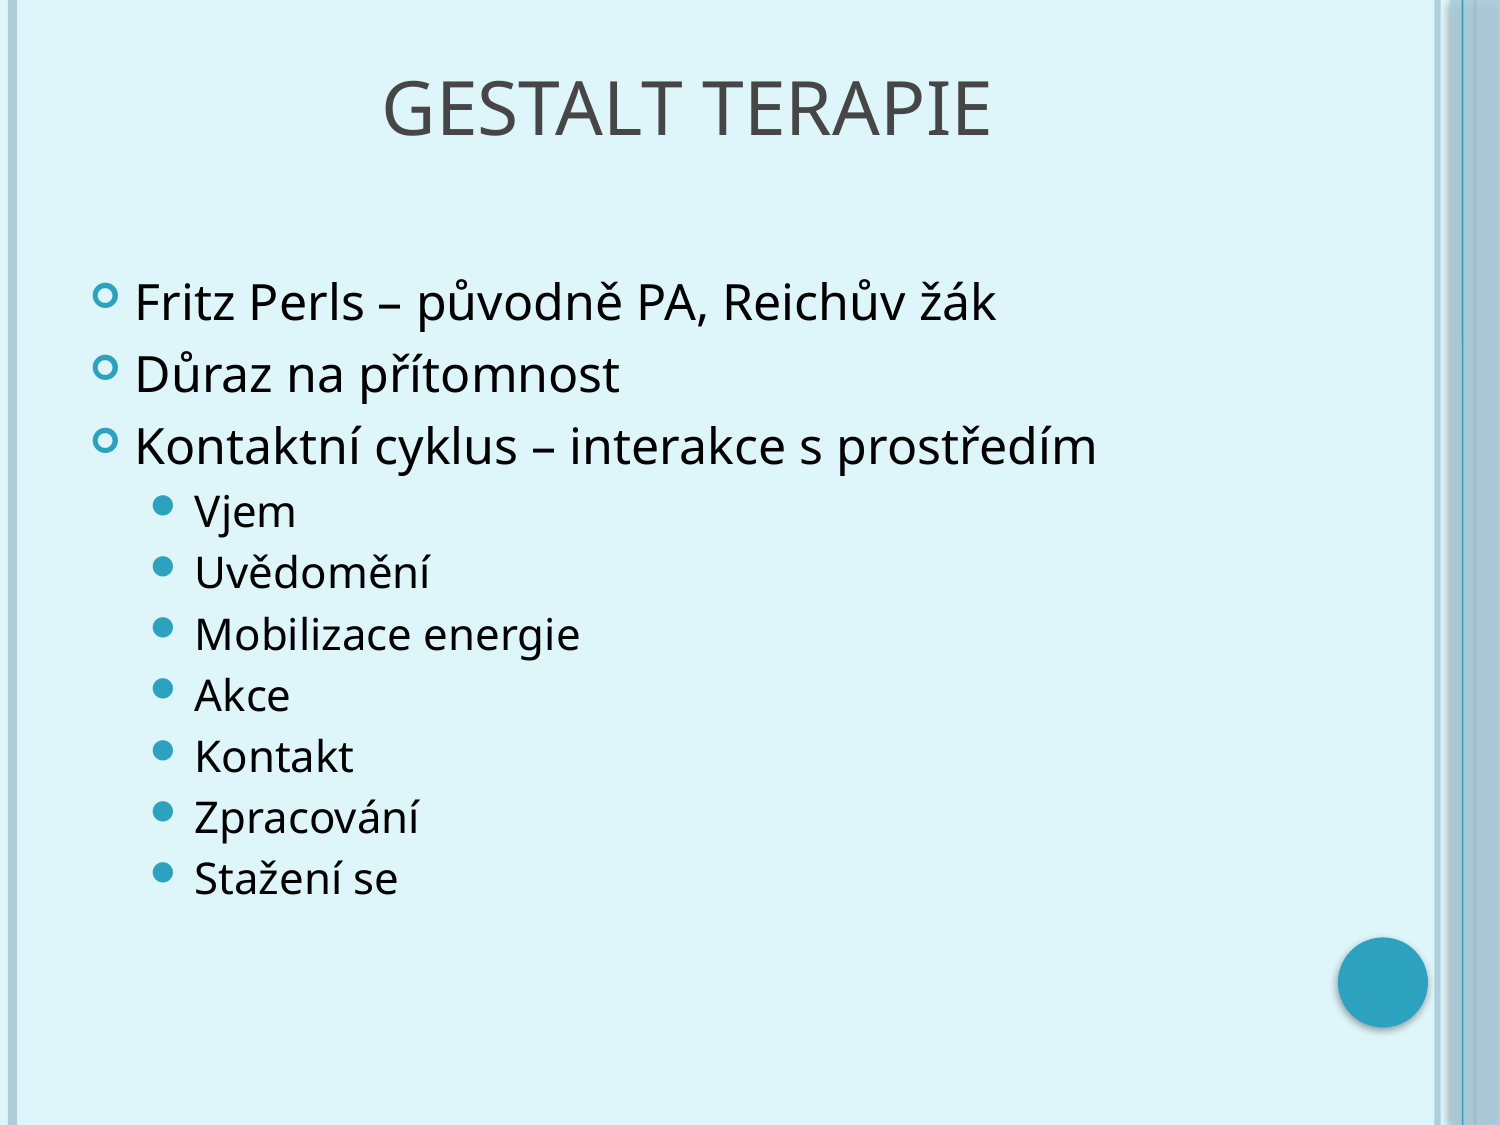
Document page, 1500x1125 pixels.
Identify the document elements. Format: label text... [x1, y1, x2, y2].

title Gestalt terapie [75, 45, 1300, 233]
list Fritz Perls – původně PA, Reichův žák Důraz na přítomnost Kontaktní cyklus – interakce s prostředím Vjem Uvědomění Mobilizace energie Akce Kontakt Zpracování Stažení se [75, 262, 1300, 1062]
